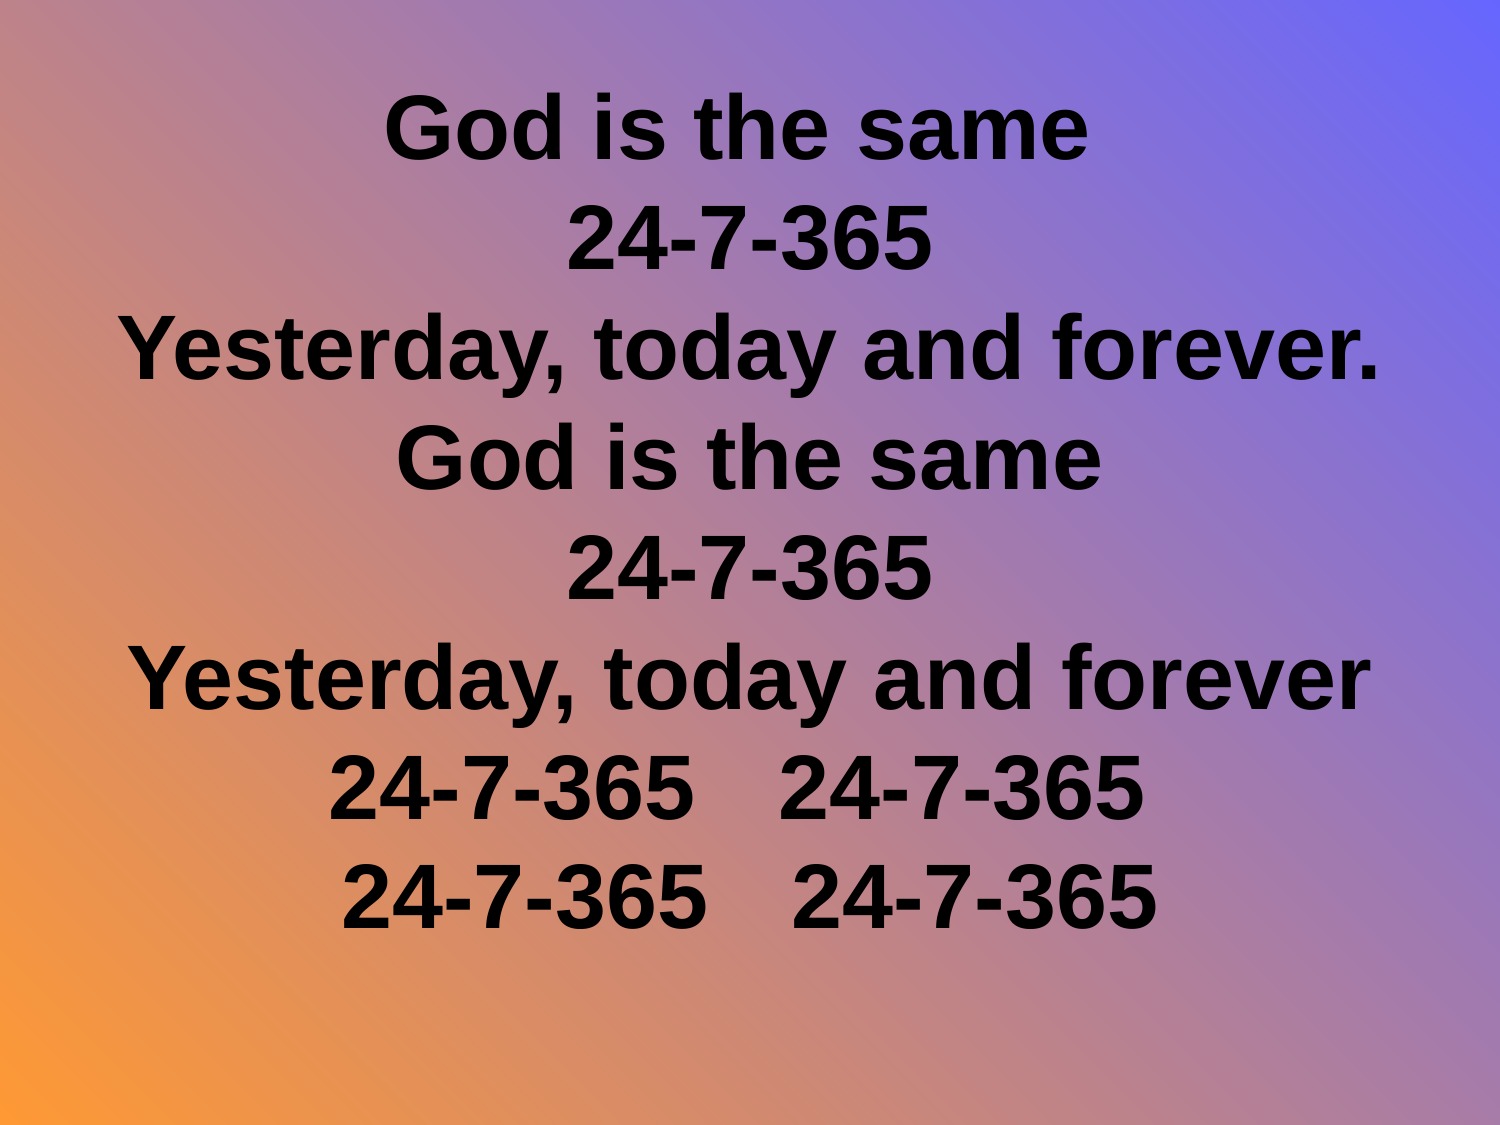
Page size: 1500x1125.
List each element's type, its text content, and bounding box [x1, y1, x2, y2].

title God is the same 24-7-365 Yesterday, today and forever. God is the same 24-7-365 Yesterday, today and forever 24-7-365 24-7-365 24-7-365 24-7-365 [0, 0, 1500, 1125]
